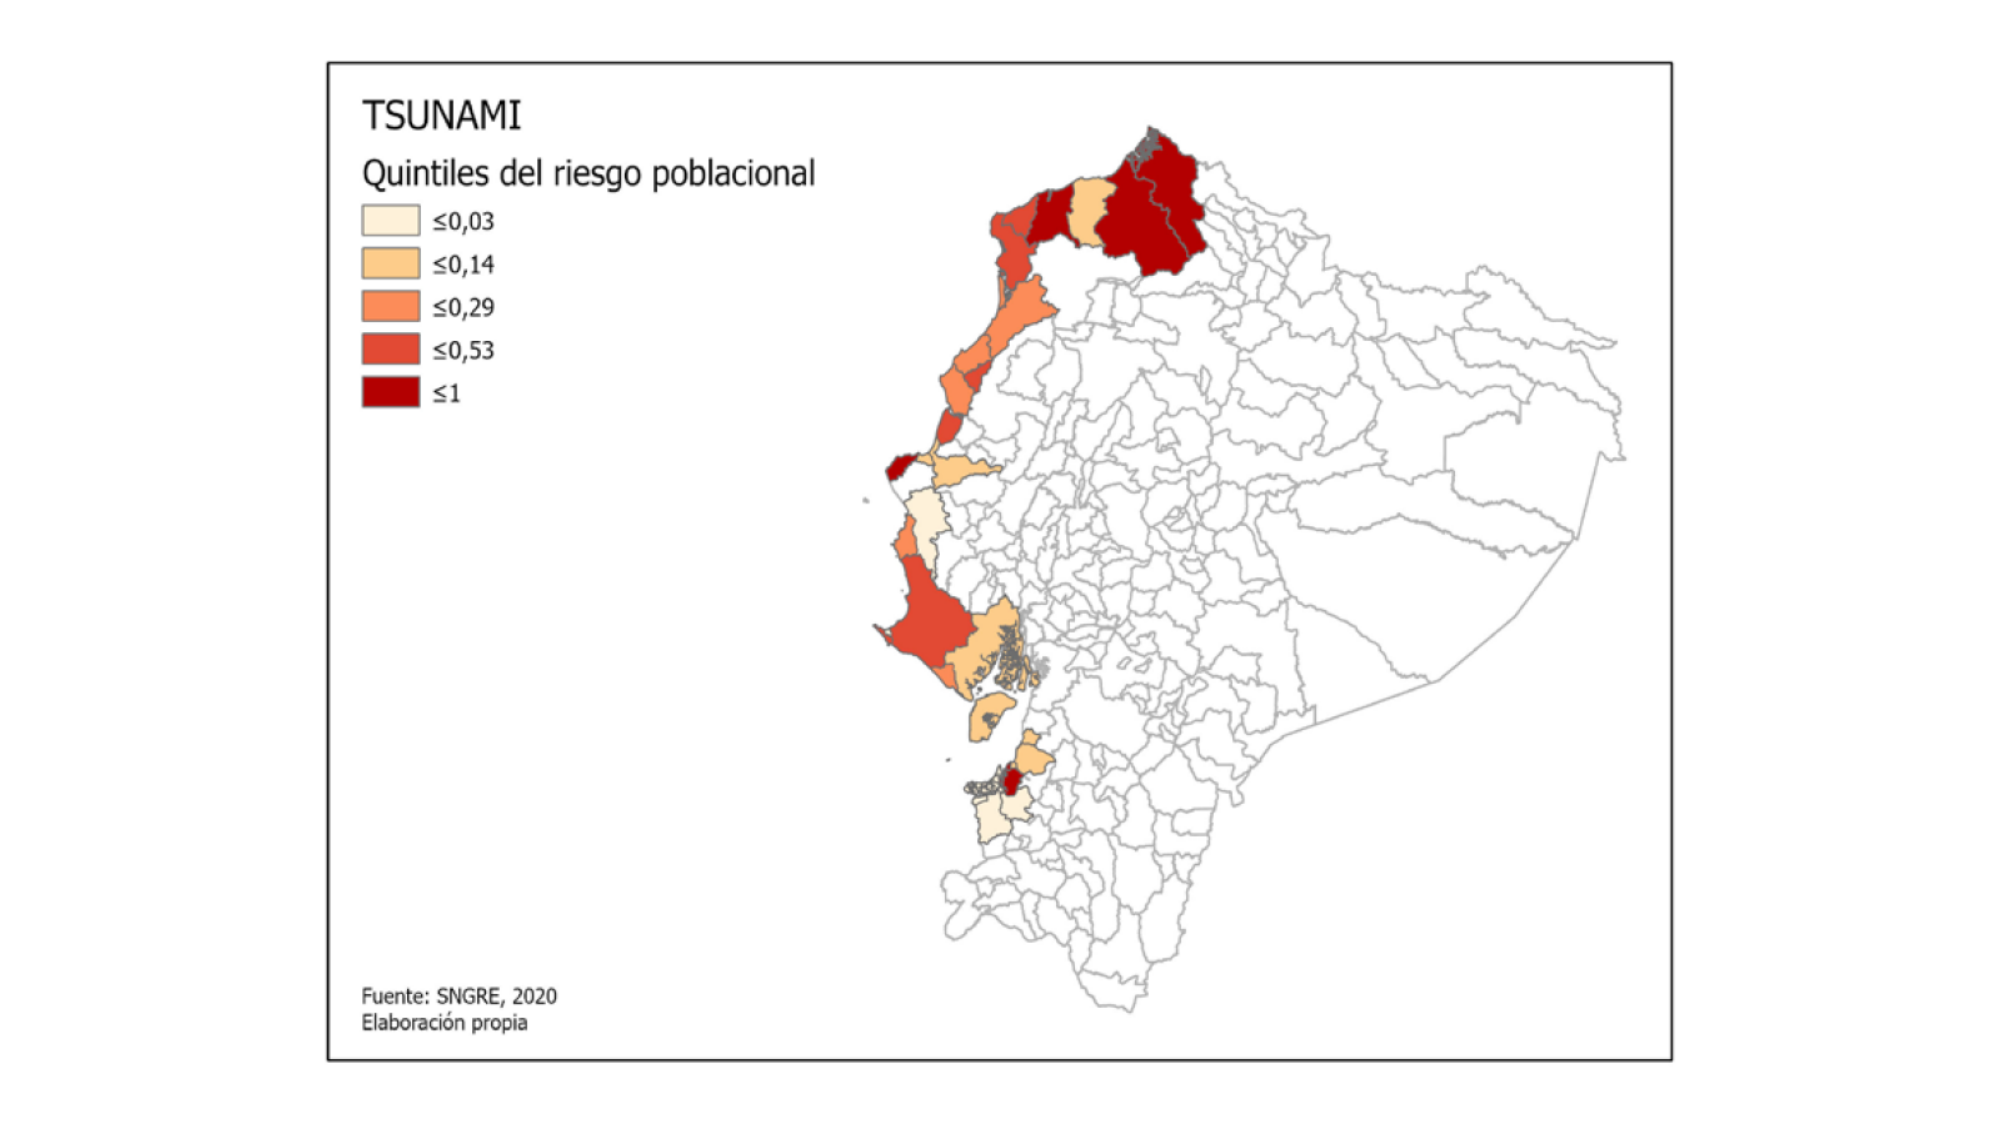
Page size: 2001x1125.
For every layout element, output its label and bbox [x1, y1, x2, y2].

picture [306, 52, 1694, 1073]
